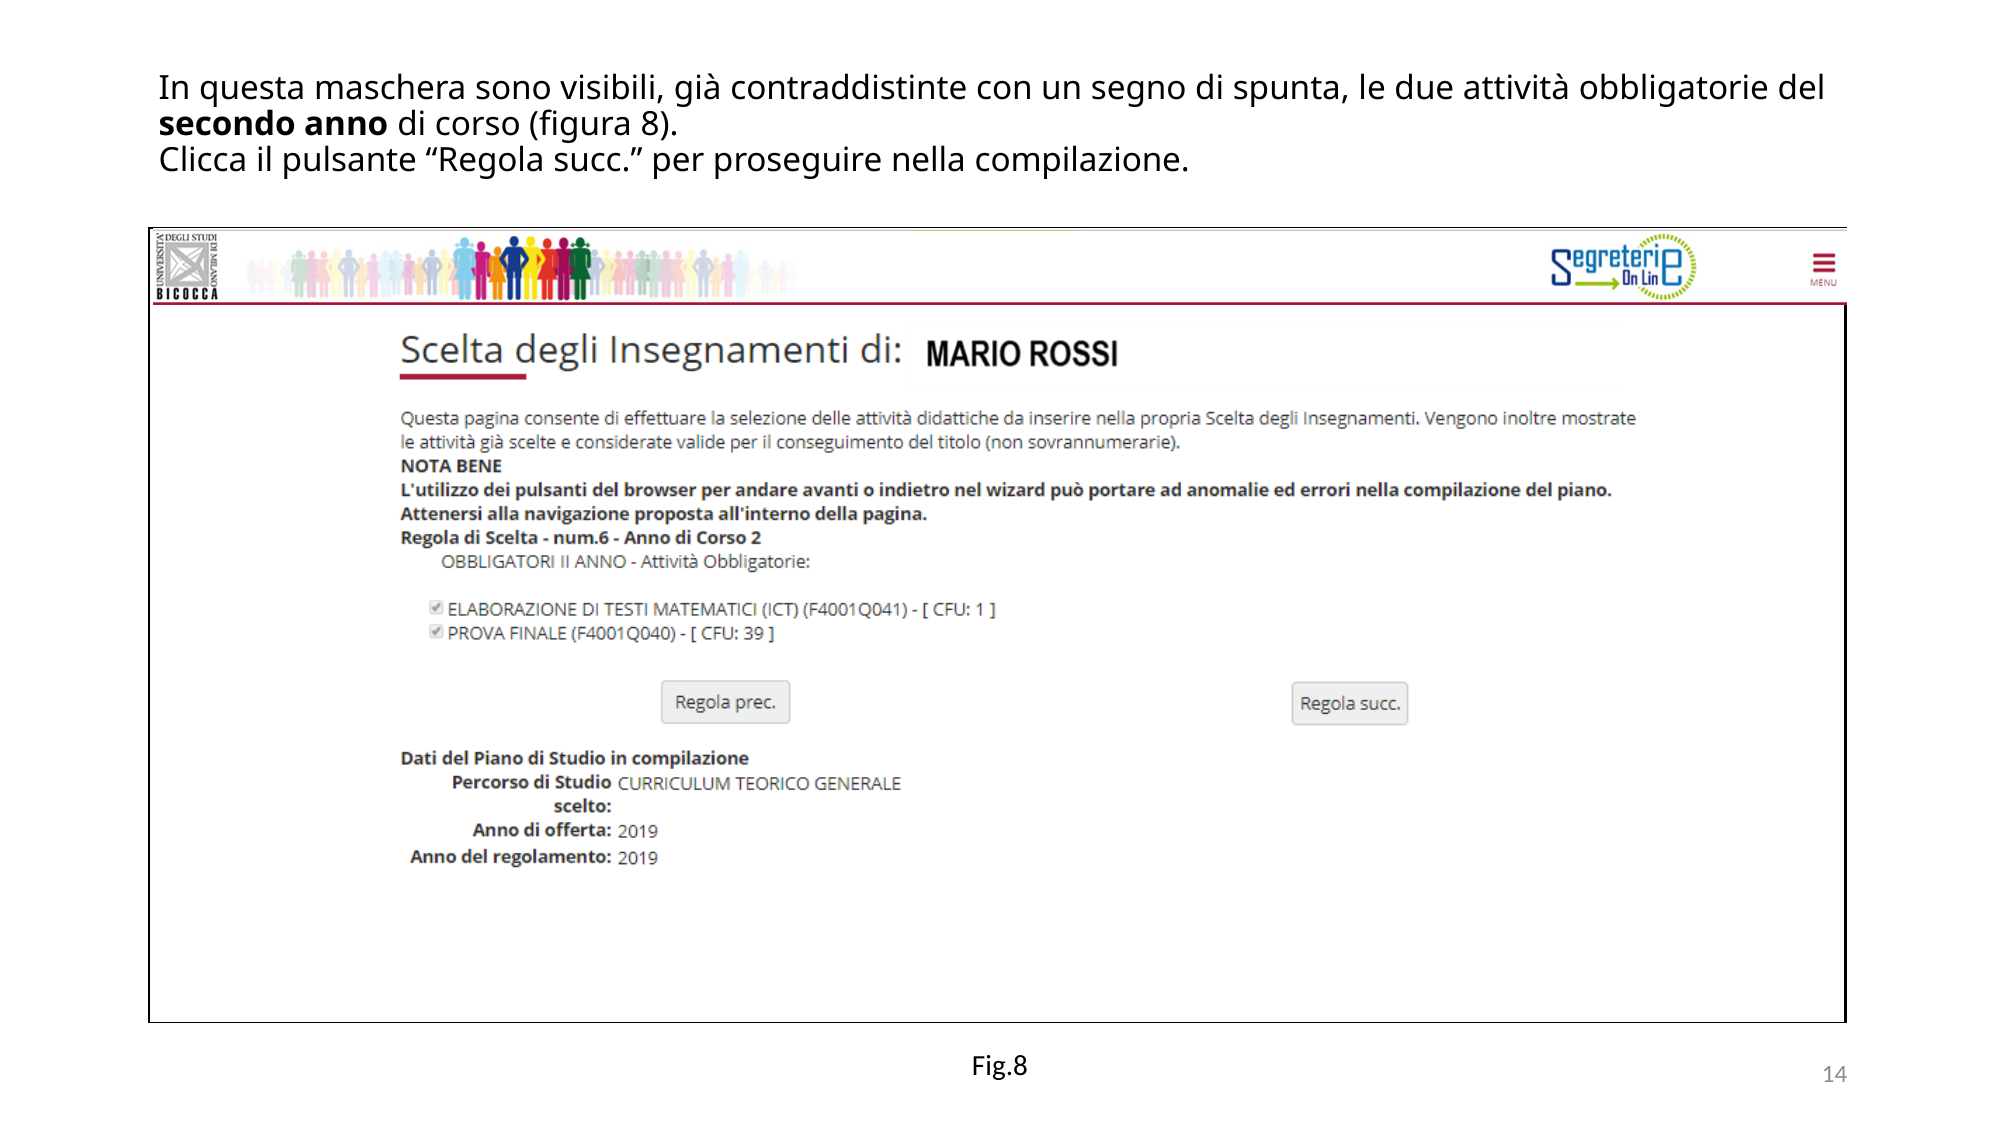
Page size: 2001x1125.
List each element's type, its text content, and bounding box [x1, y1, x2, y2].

list Fig.8 [137, 291, 1863, 1090]
slide_number 14 [1412, 1042, 1863, 1103]
title In questa maschera sono visibili, già contraddistinte con un segno di spunta, le due attività obbligatorie del secondo anno di corso (figura 8). Clicca il pulsante “Regola succ.” per proseguire nella compilazione. [143, 63, 1869, 227]
picture [148, 227, 1847, 1023]
